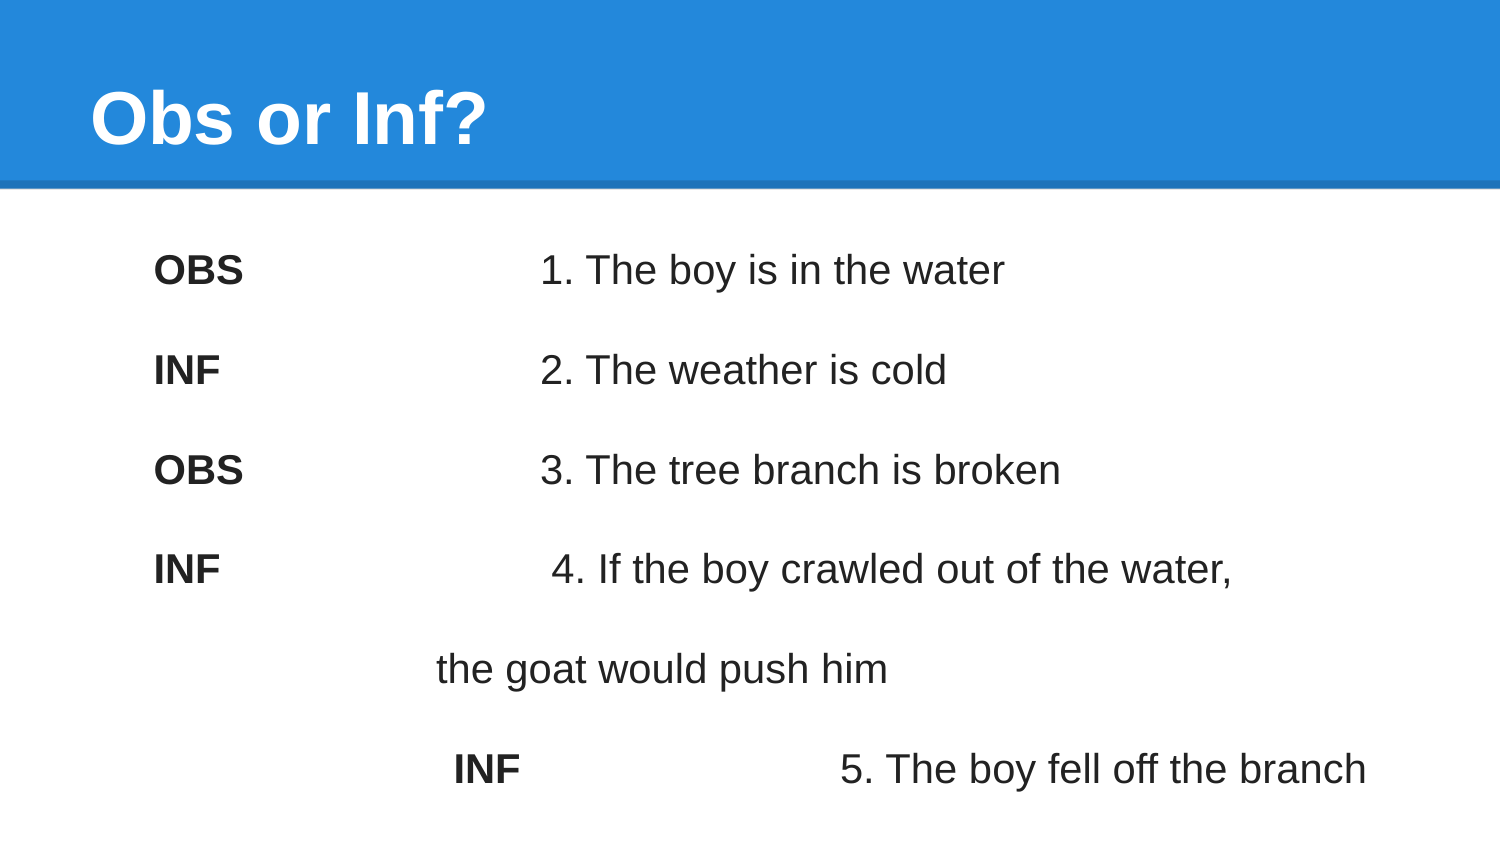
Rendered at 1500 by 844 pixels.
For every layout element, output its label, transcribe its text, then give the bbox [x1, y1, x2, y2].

title Obs or Inf? [75, 33, 1425, 175]
list OBS 1. The boy is in the water INF 2. The weather is cold OBS 3. The tree branch is broken INF 4. If the boy crawled out of the water, the goat would push him INF 5. The boy fell off the branch [75, 196, 1425, 808]
